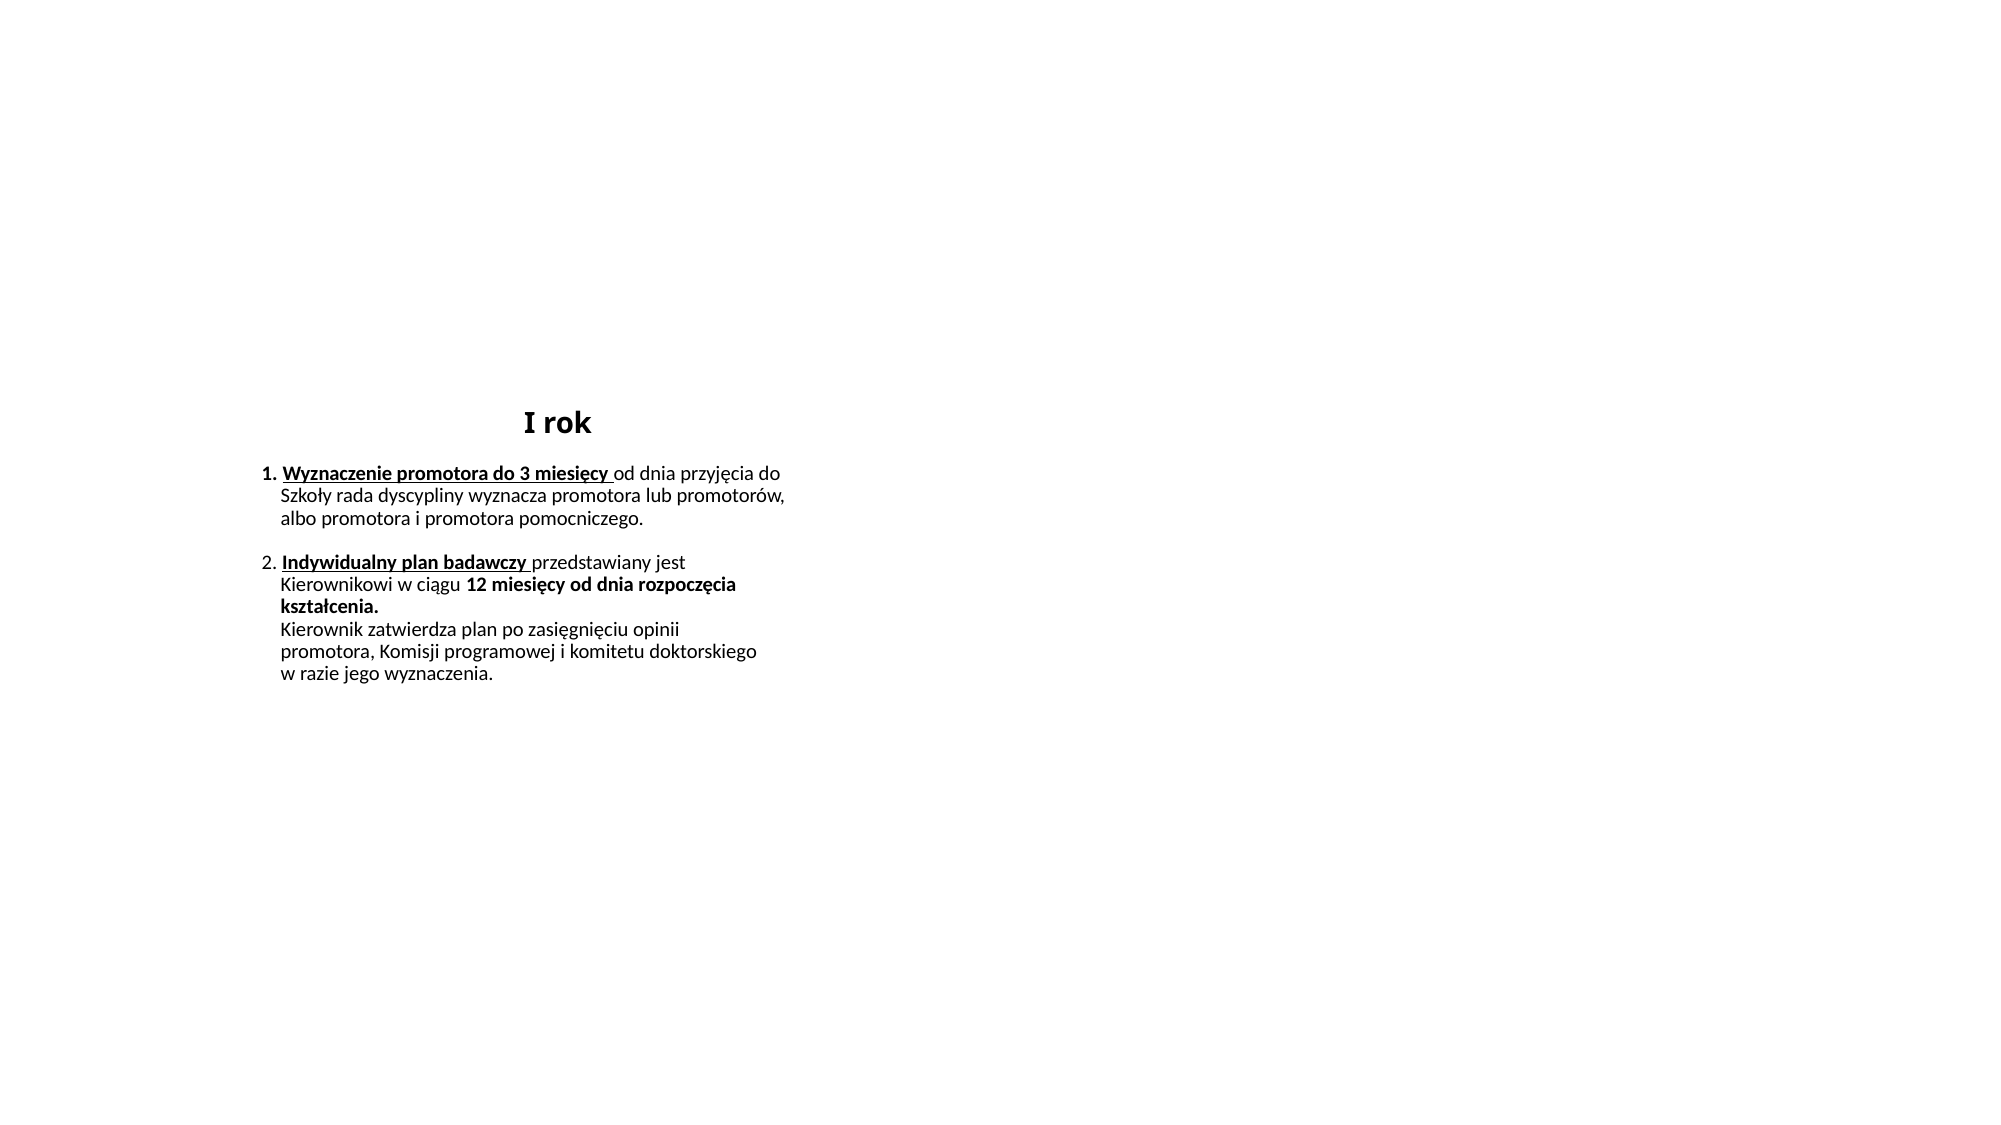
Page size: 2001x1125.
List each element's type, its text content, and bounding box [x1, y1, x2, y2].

title I rok 1. Wyznaczenie promotora do 3 miesięcy od dnia przyjęcia do Szkoły rada dyscypliny wyznacza promotora lub promotorów, albo promotora i promotora pomocniczego. 2. Indywidualny plan badawczy przedstawiany jest Kierownikowi w ciągu 12 miesięcy od dnia rozpoczęcia kształcenia. Kierownik zatwierdza plan po zasięgnięciu opinii promotora, Komisji programowej i komitetu doktorskiego w razie jego wyznaczenia. [246, 305, 1784, 900]
